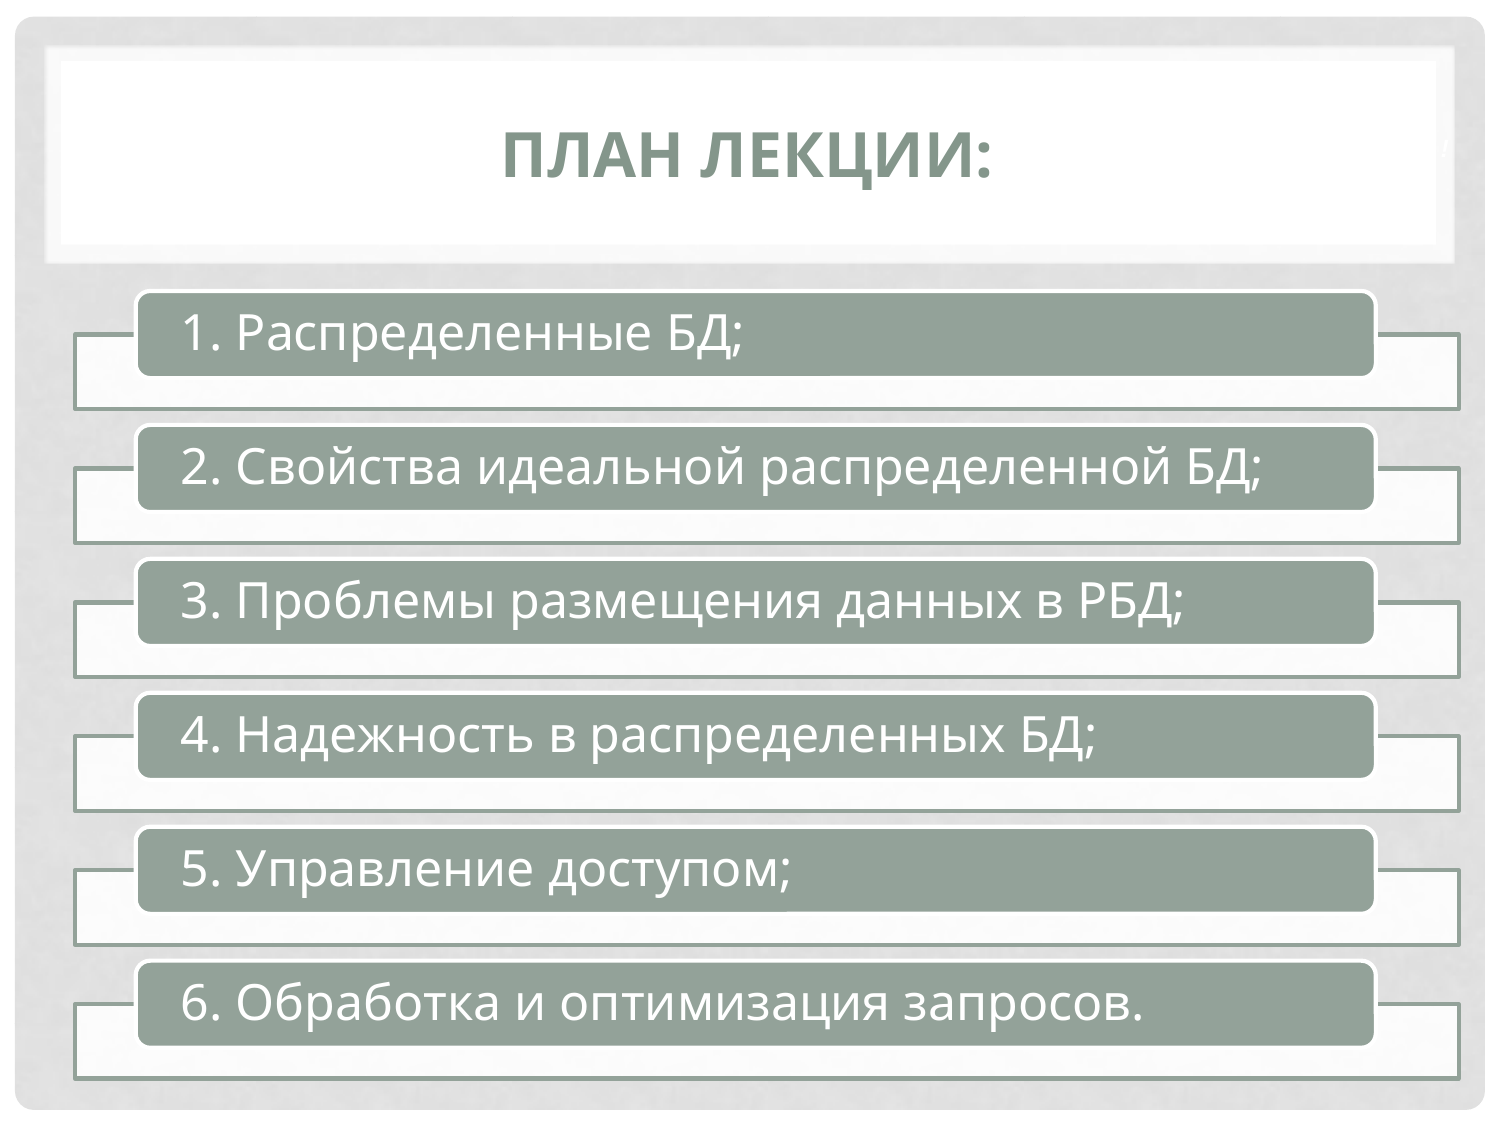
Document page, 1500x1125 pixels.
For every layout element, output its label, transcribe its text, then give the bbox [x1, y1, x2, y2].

title План лекции: [69, 66, 1425, 238]
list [74, 287, 1459, 1083]
